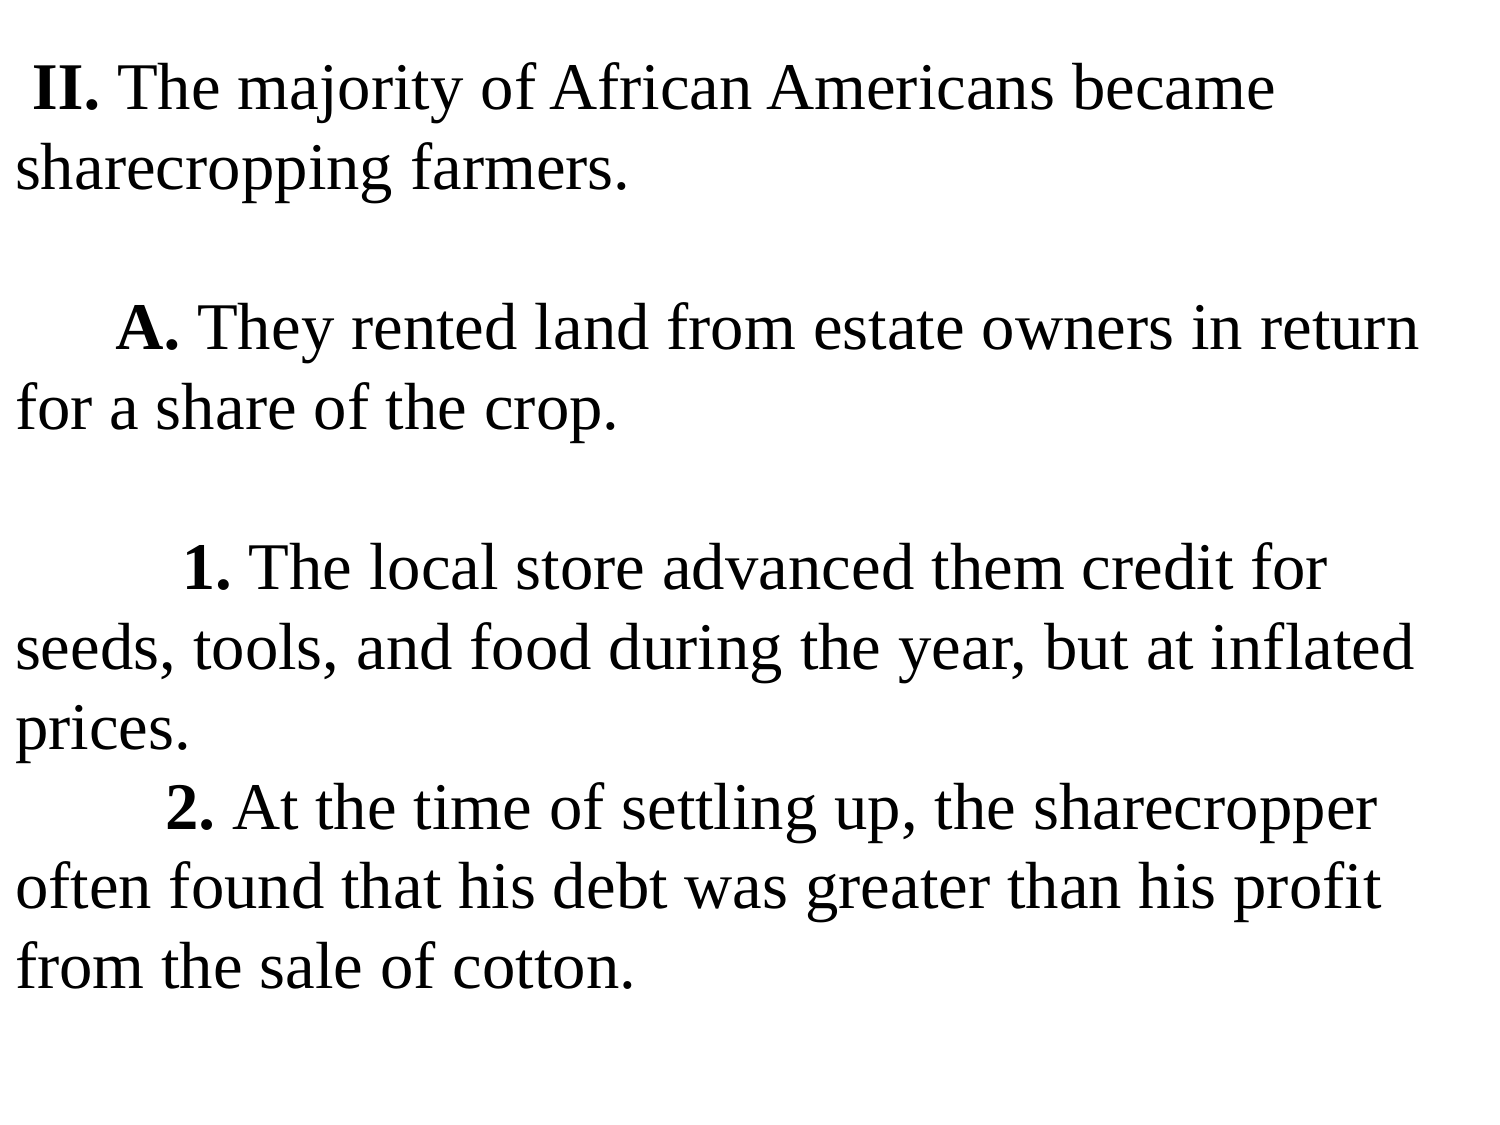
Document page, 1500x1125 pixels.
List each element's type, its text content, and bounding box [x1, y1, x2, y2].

title II. The majority of African Americans became sharecropping farmers. A. They rented land from estate owners in return for a share of the crop. 1. The local store advanced them credit for seeds, tools, and food during the year, but at inflated prices. 2. At the time of settling up, the sharecropper often found that his debt was greater than his profit from the sale of cotton. [0, 0, 1500, 1125]
